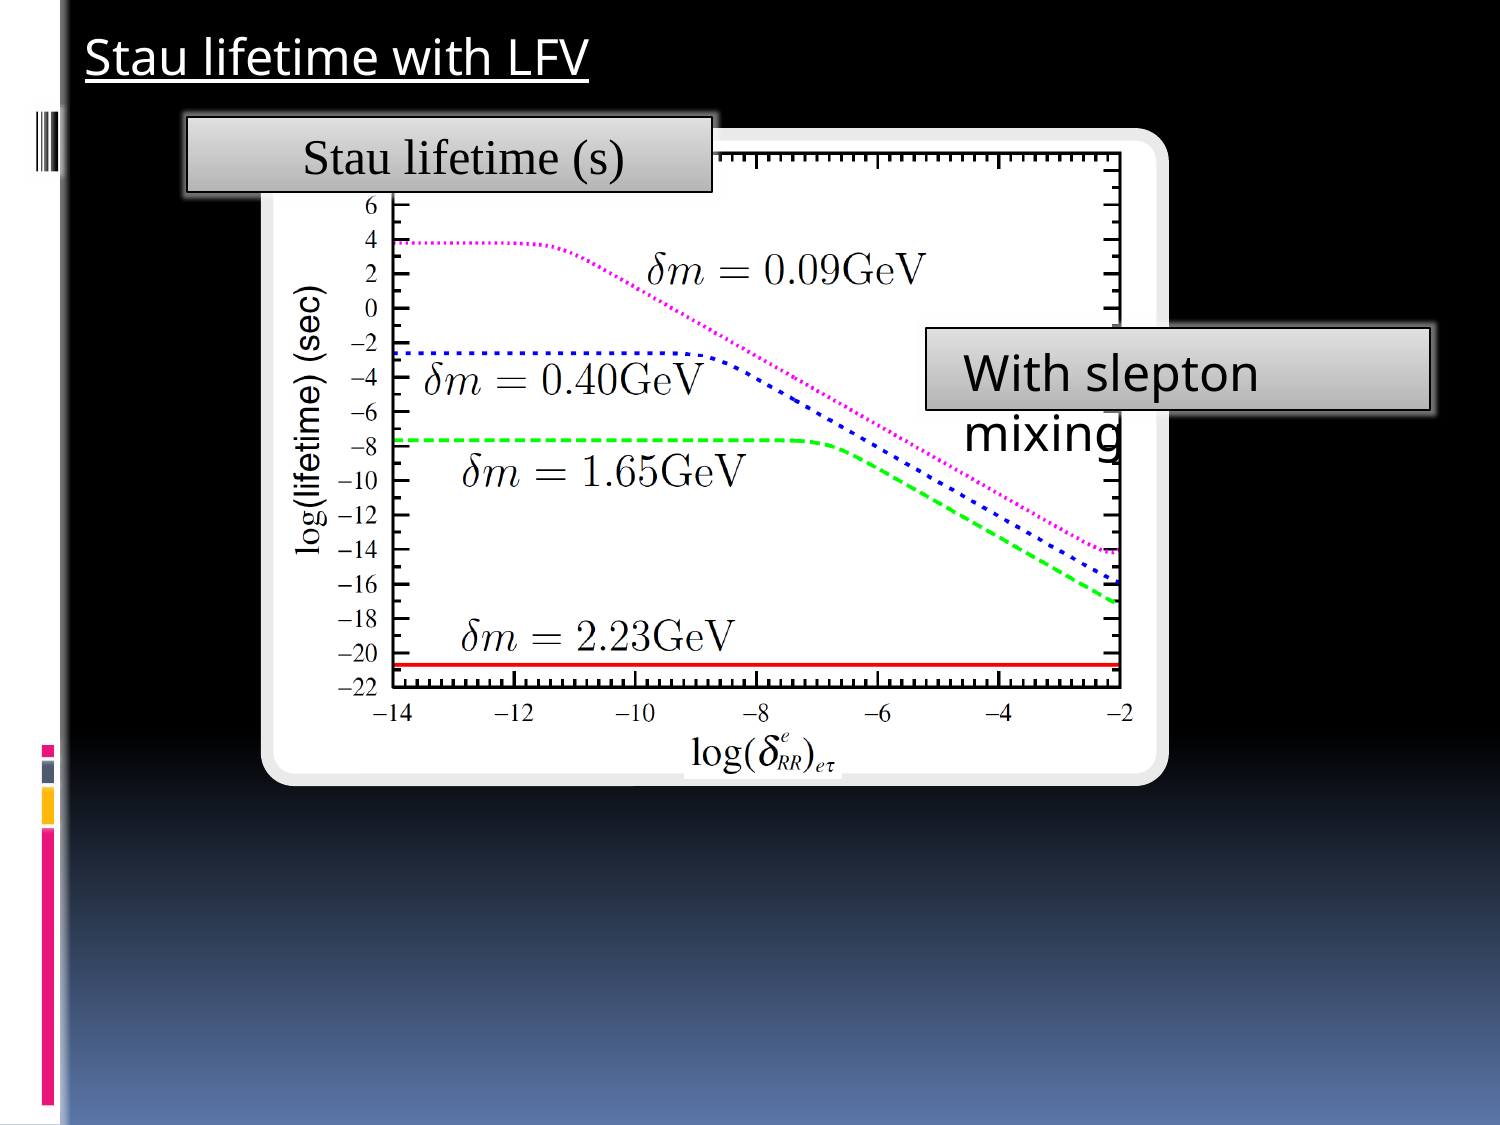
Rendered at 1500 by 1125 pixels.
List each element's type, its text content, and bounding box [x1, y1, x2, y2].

text_box [186, 116, 713, 193]
text_box Stau lifetime with LFV [70, 17, 633, 93]
text_box [1172, 327, 1431, 411]
text_box With slepton mixing [1172, 334, 1407, 470]
picture [266, 133, 1164, 781]
text_box Stau lifetime (s) [287, 117, 680, 125]
picture [683, 724, 842, 780]
